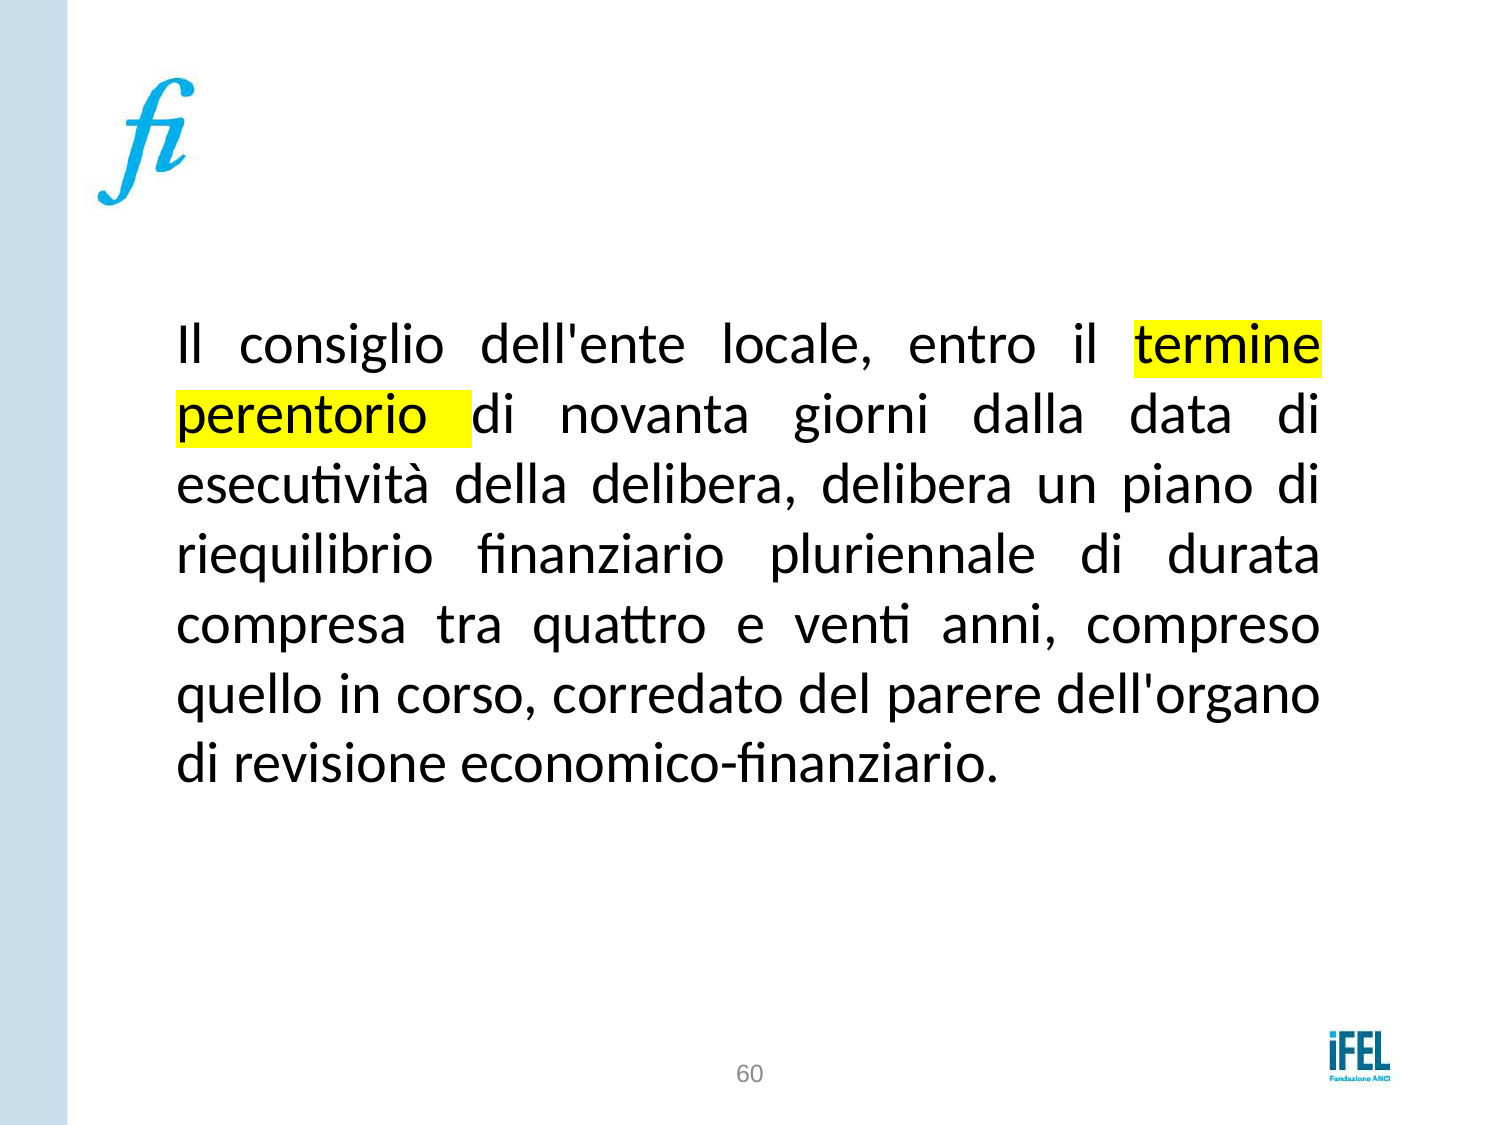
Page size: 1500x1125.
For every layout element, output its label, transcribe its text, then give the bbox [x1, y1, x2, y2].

title Il riequilibrio finanziario: Il quadro normativo di riferimento [161, 41, 1223, 127]
slide_number 60 [652, 1075, 848, 1103]
picture [0, 0, 1500, 1125]
list Il consiglio dell'ente locale, entro il termine perentorio di novanta giorni dalla data di esecutività della delibera, delibera un piano di riequilibrio finanziario pluriennale di durata compresa tra quattro e venti anni, compreso quello in corso, corredato del parere dell'organo di revisione economico-finanziario. [161, 298, 1337, 1075]
